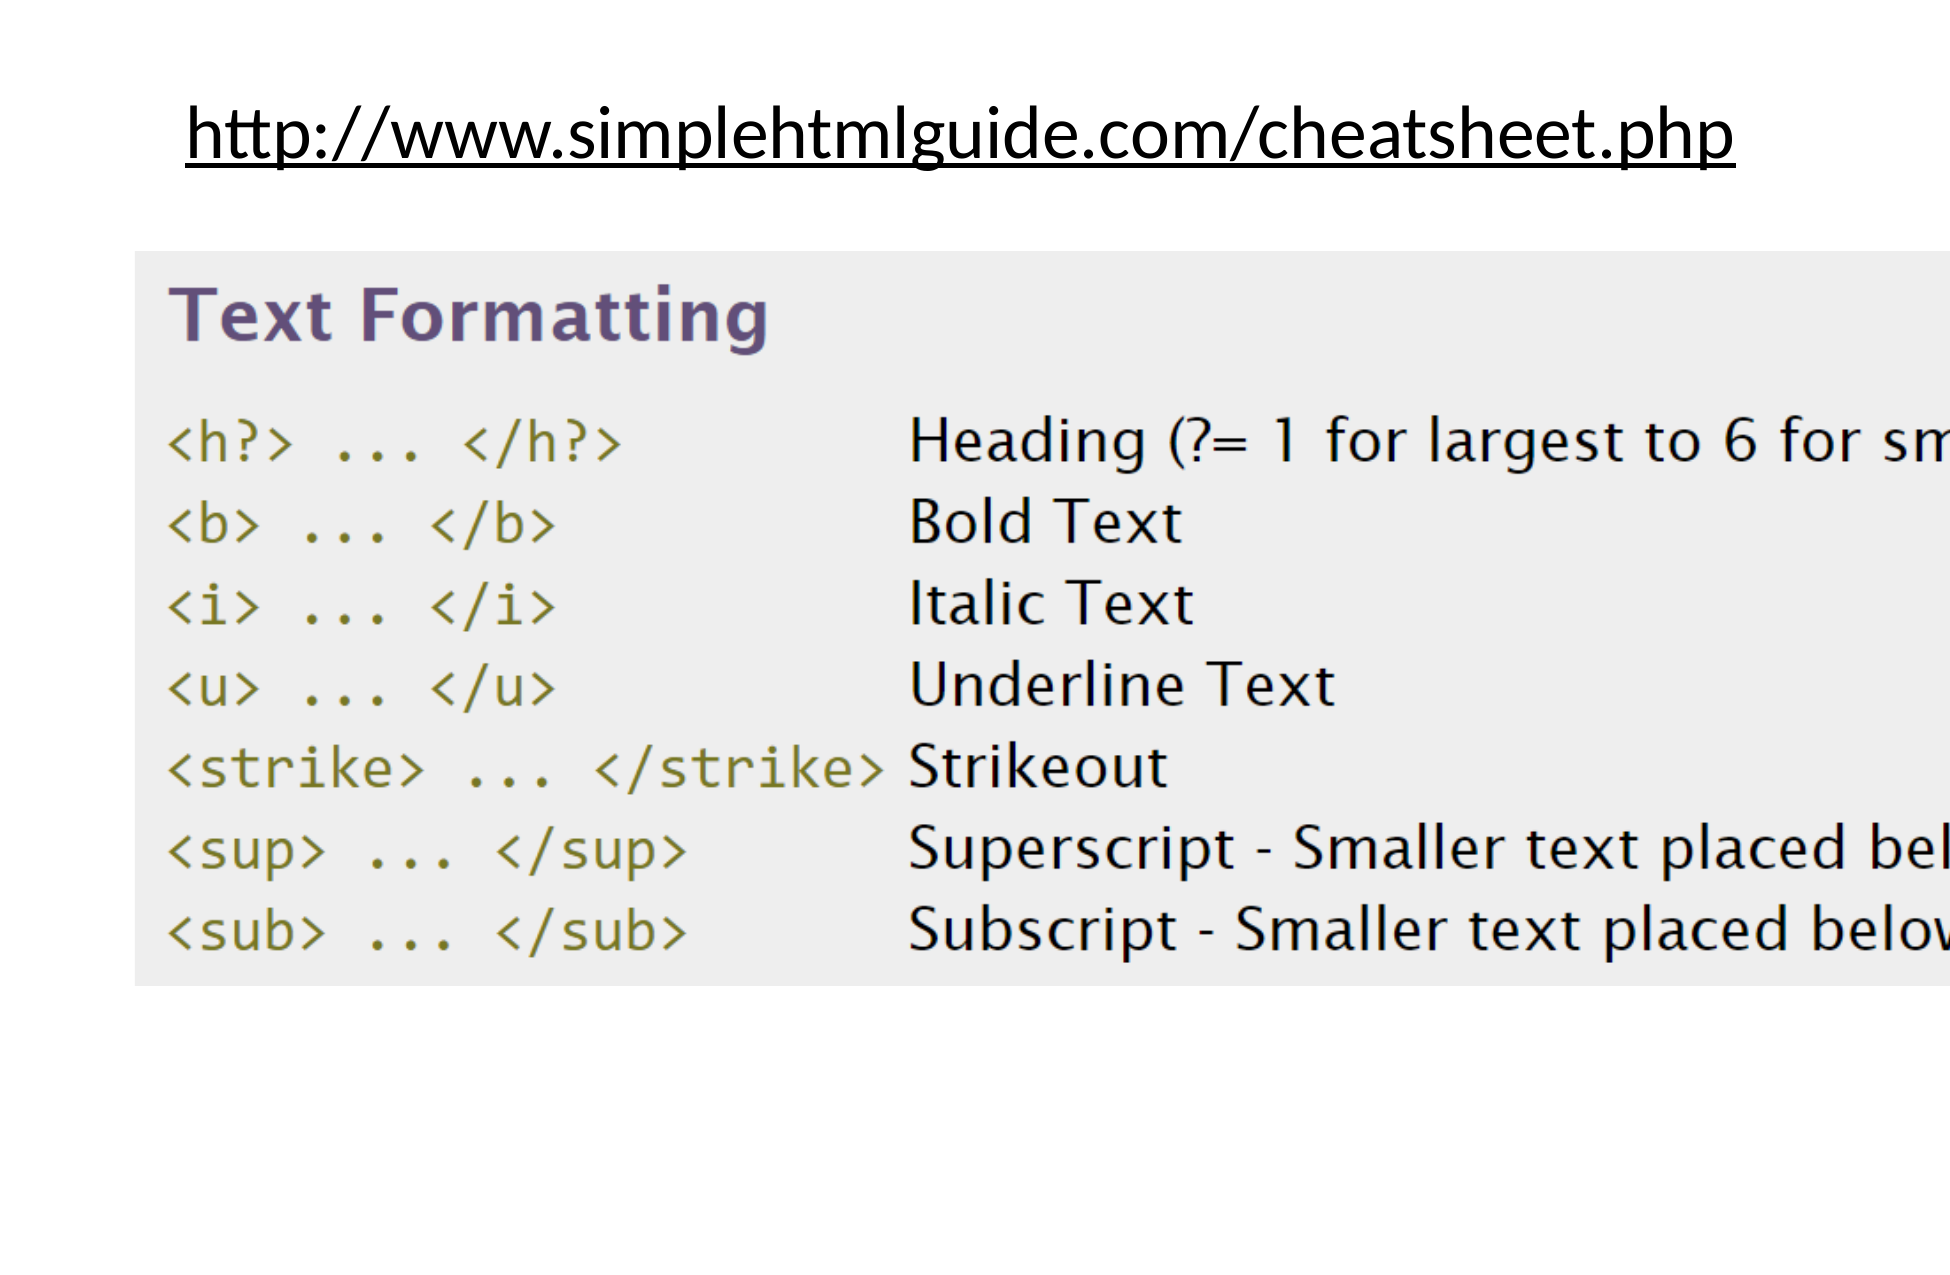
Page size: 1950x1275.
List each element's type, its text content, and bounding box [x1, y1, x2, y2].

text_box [134, 251, 1950, 987]
text_box http://www.simplehtmlguide.com/cheatsheet.php [170, 75, 1782, 181]
